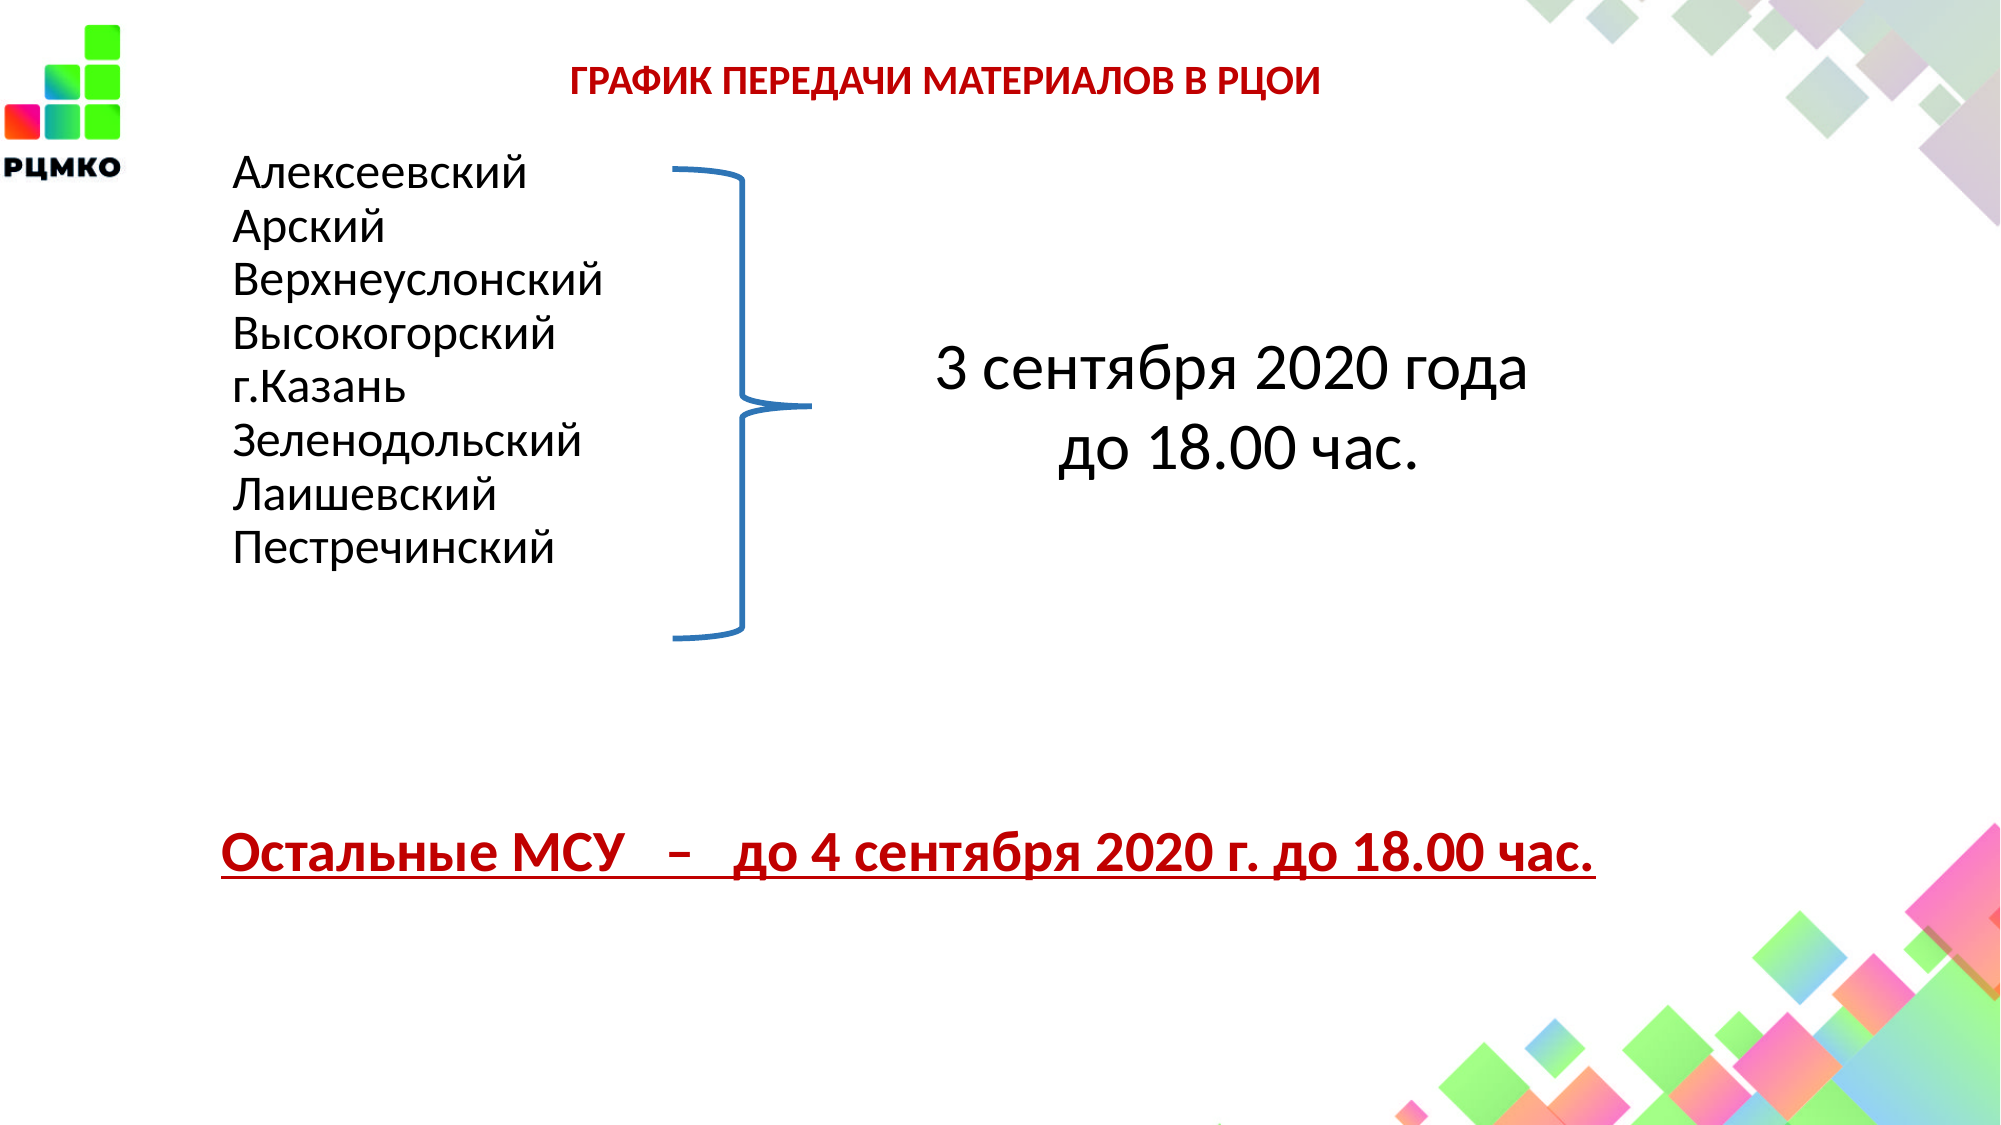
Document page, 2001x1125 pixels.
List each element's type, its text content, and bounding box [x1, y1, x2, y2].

table_header Алексеевский [221, 148, 690, 201]
table_cell г.Казань [221, 362, 672, 415]
text_box Остальные МСУ – до 4 сентября 2020 г. до 18.00 час. [112, 806, 1705, 891]
title ГРАФИК ПЕРЕДАЧИ МАТЕРИАЛОВ В РЦОИ [112, 35, 1790, 127]
text_box [672, 168, 812, 640]
table_cell Верхнеуслонский [221, 255, 672, 308]
picture [0, 0, 2001, 1125]
text_box 3 сентября 2020 года до 18.00 час. [907, 315, 1572, 490]
table_cell Зеленодольский [221, 415, 672, 469]
table_cell Пестречинский [221, 523, 672, 576]
table_cell Арский [221, 201, 672, 255]
table_cell Высокогорский [221, 308, 672, 362]
table_cell Лаишевский [221, 469, 672, 523]
